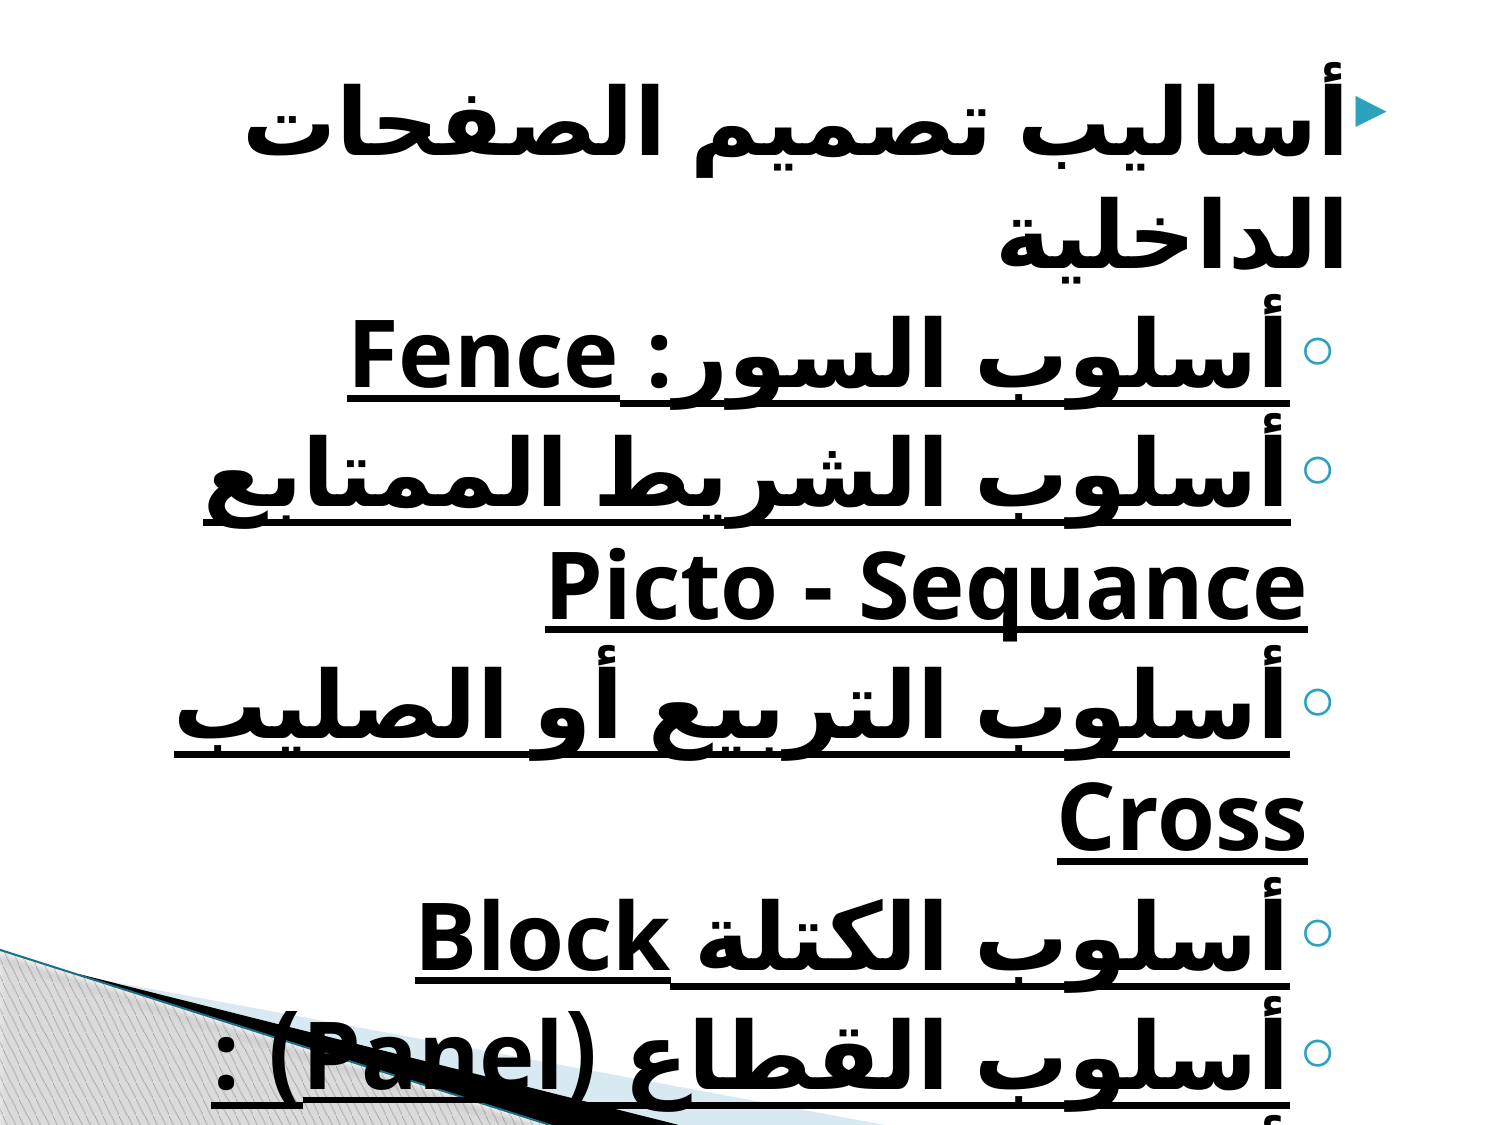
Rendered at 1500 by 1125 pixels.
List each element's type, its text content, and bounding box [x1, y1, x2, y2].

list أساليب تصميم الصفحات الداخلية أسلوب السور: Fence أسلوب الشريط الممتابع Picto - Sequance أسلوب التربيع أو الصليب Cross أسلوب الكتلة Block أسلوب القطاع (Panel) : أسلوب التعبير الفنى Artestic Expression [75, 54, 1425, 1125]
